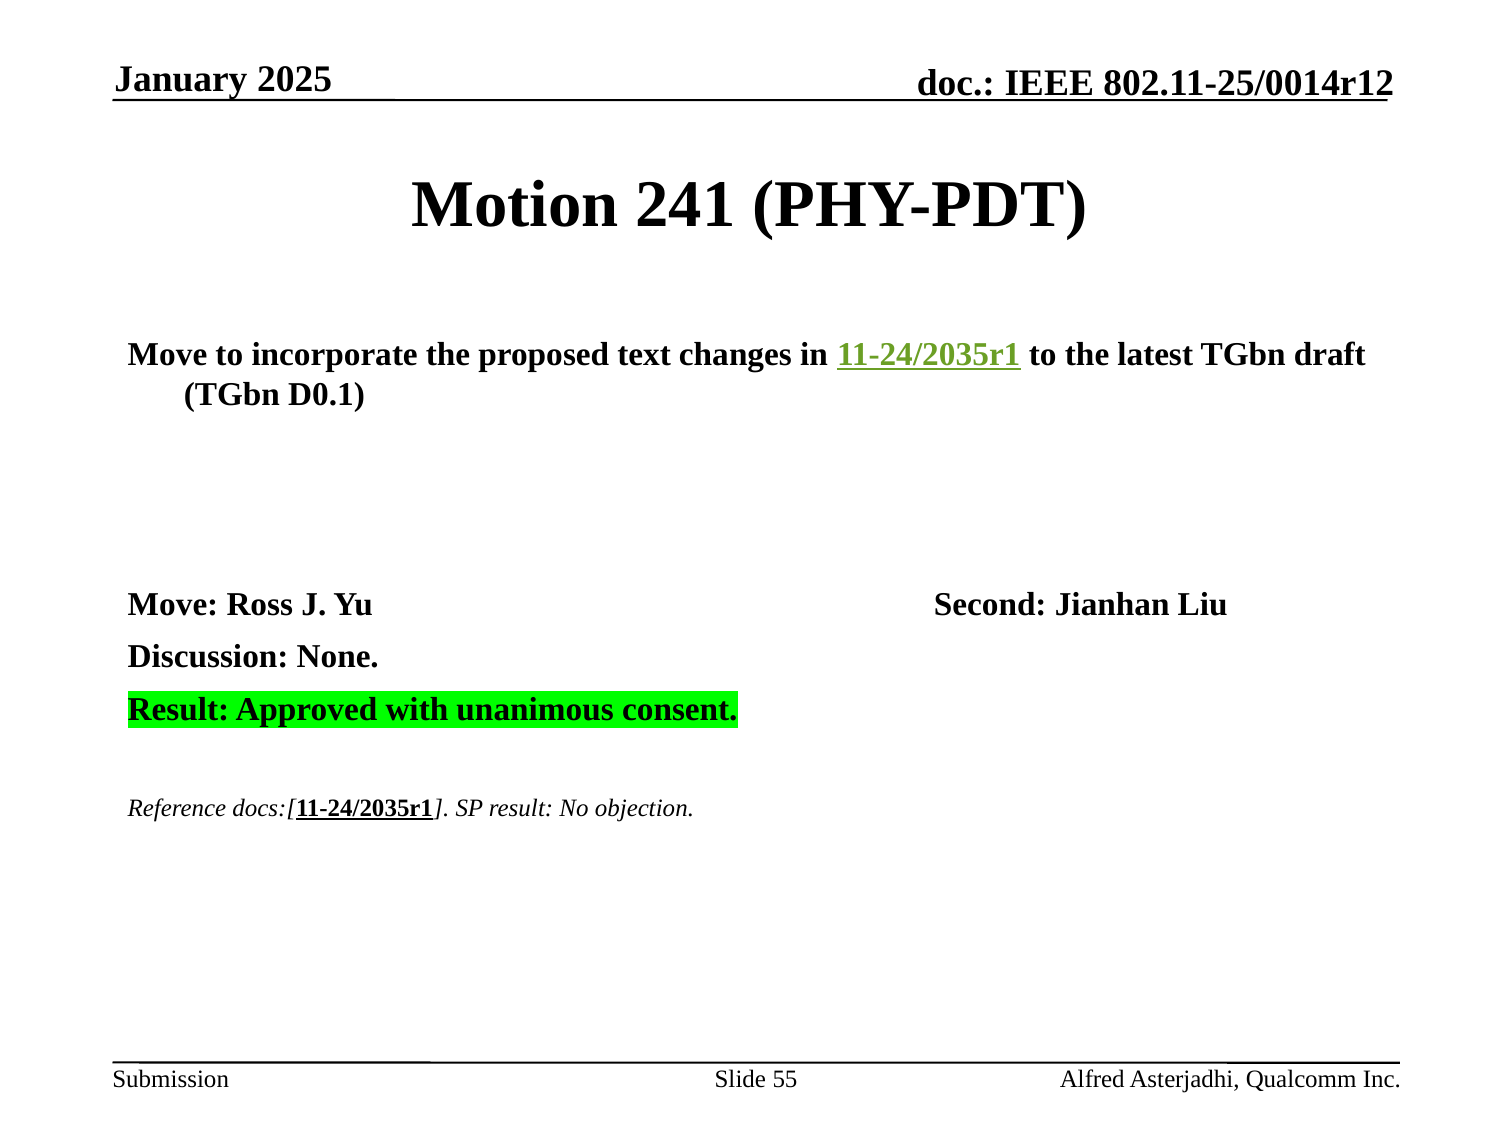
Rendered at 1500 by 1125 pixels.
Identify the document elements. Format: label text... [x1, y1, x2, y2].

footer Alfred Asterjadhi, Qualcomm Inc. [878, 1061, 1402, 1093]
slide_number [114, 54, 423, 100]
title Motion 241 (PHY-PDT) [112, 112, 1388, 288]
list Move to incorporate the proposed text changes in 11-24/2035r1 to the latest TGbn draft (TGbn D0.1) Move: Ross J. Yu Second: Jianhan Liu Discussion: None. Result: Approved with unanimous consent. Reference docs:[11-24/2035r1]. SP result: No objection. [112, 324, 1388, 1000]
slide_number Slide 55 [712, 1061, 800, 1123]
